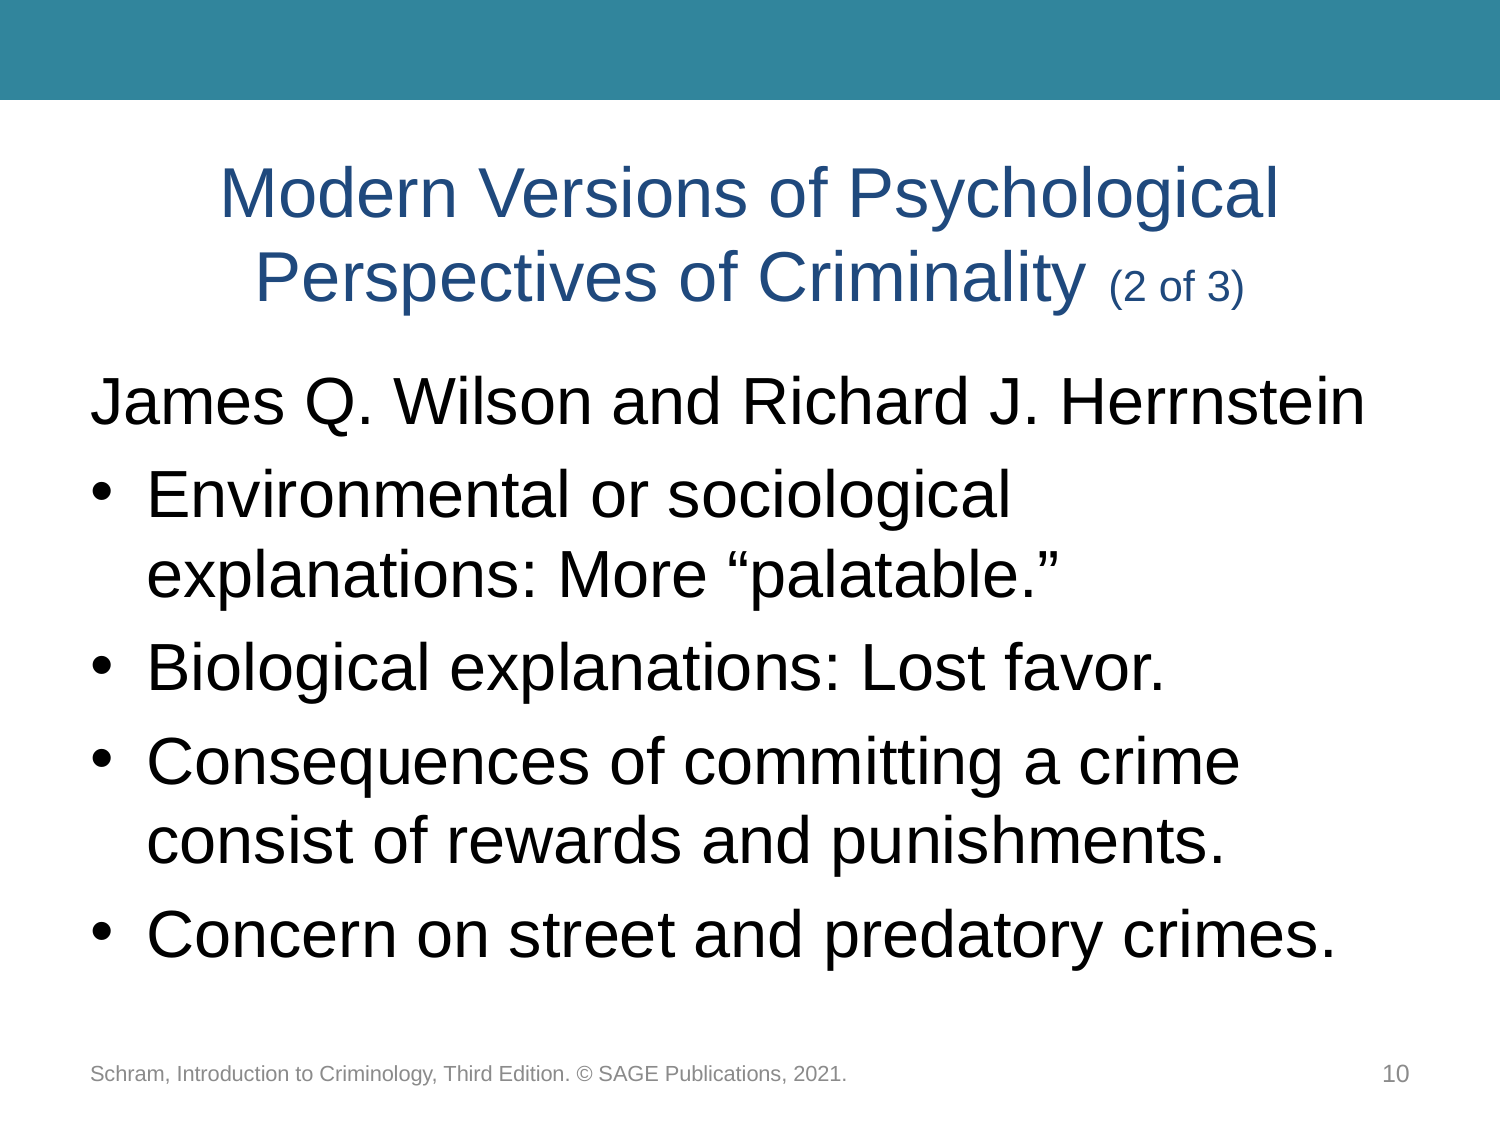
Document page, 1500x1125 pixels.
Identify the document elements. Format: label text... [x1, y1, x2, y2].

slide_number 10 [1350, 1042, 1425, 1103]
list James Q. Wilson and Richard J. Herrnstein Environmental or sociological explanations: More “palatable.” Biological explanations: Lost favor. Consequences of committing a crime consist of rewards and punishments. Concern on street and predatory crimes. [75, 350, 1425, 1005]
footer Schram, Introduction to Criminology, Third Edition. © SAGE Publications, 2021. [75, 1042, 1313, 1103]
title Modern Versions of Psychological Perspectives of Criminality (2 of 3) [75, 137, 1425, 325]
